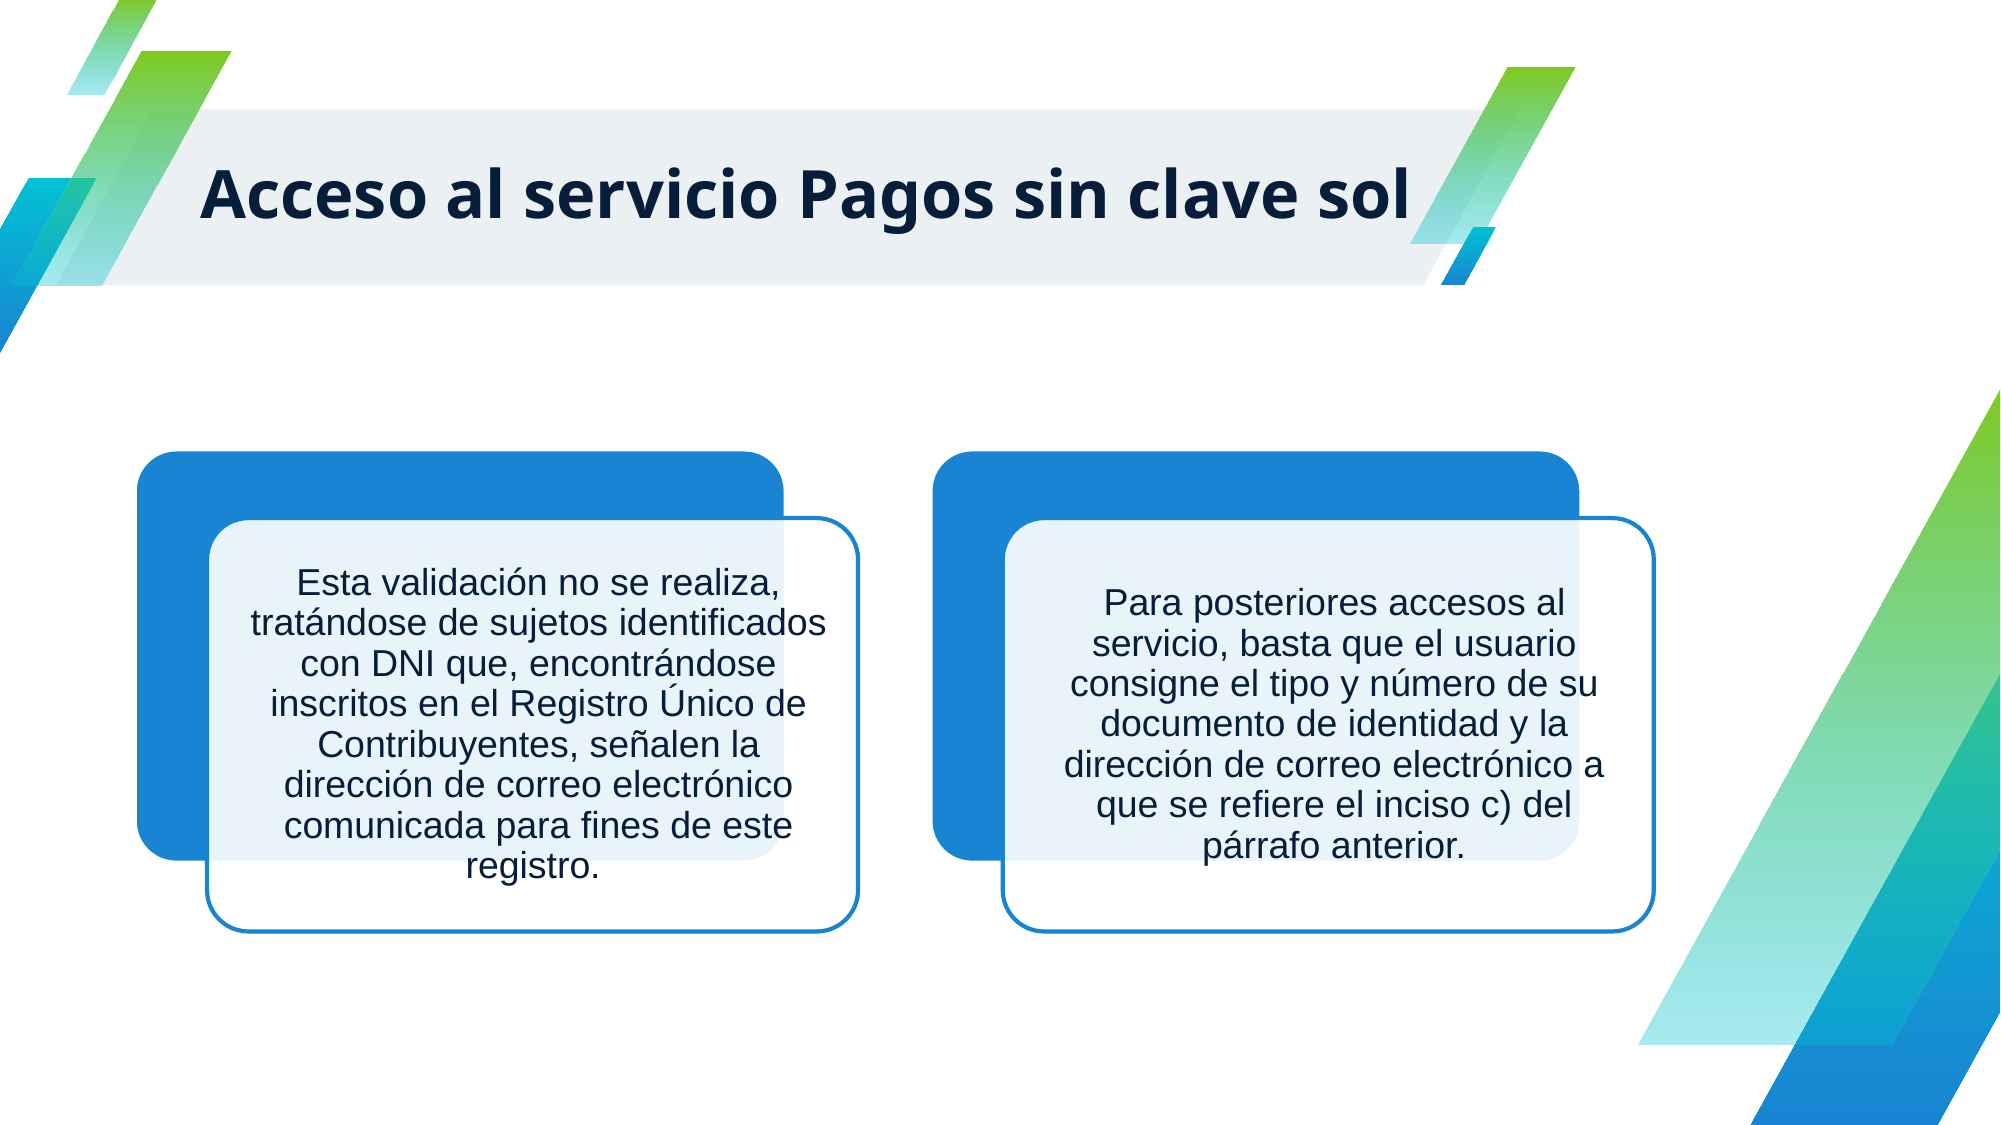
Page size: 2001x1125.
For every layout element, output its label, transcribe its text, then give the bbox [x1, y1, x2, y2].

title Acceso al servicio Pagos sin clave sol [200, 108, 1519, 287]
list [134, 346, 1655, 1035]
